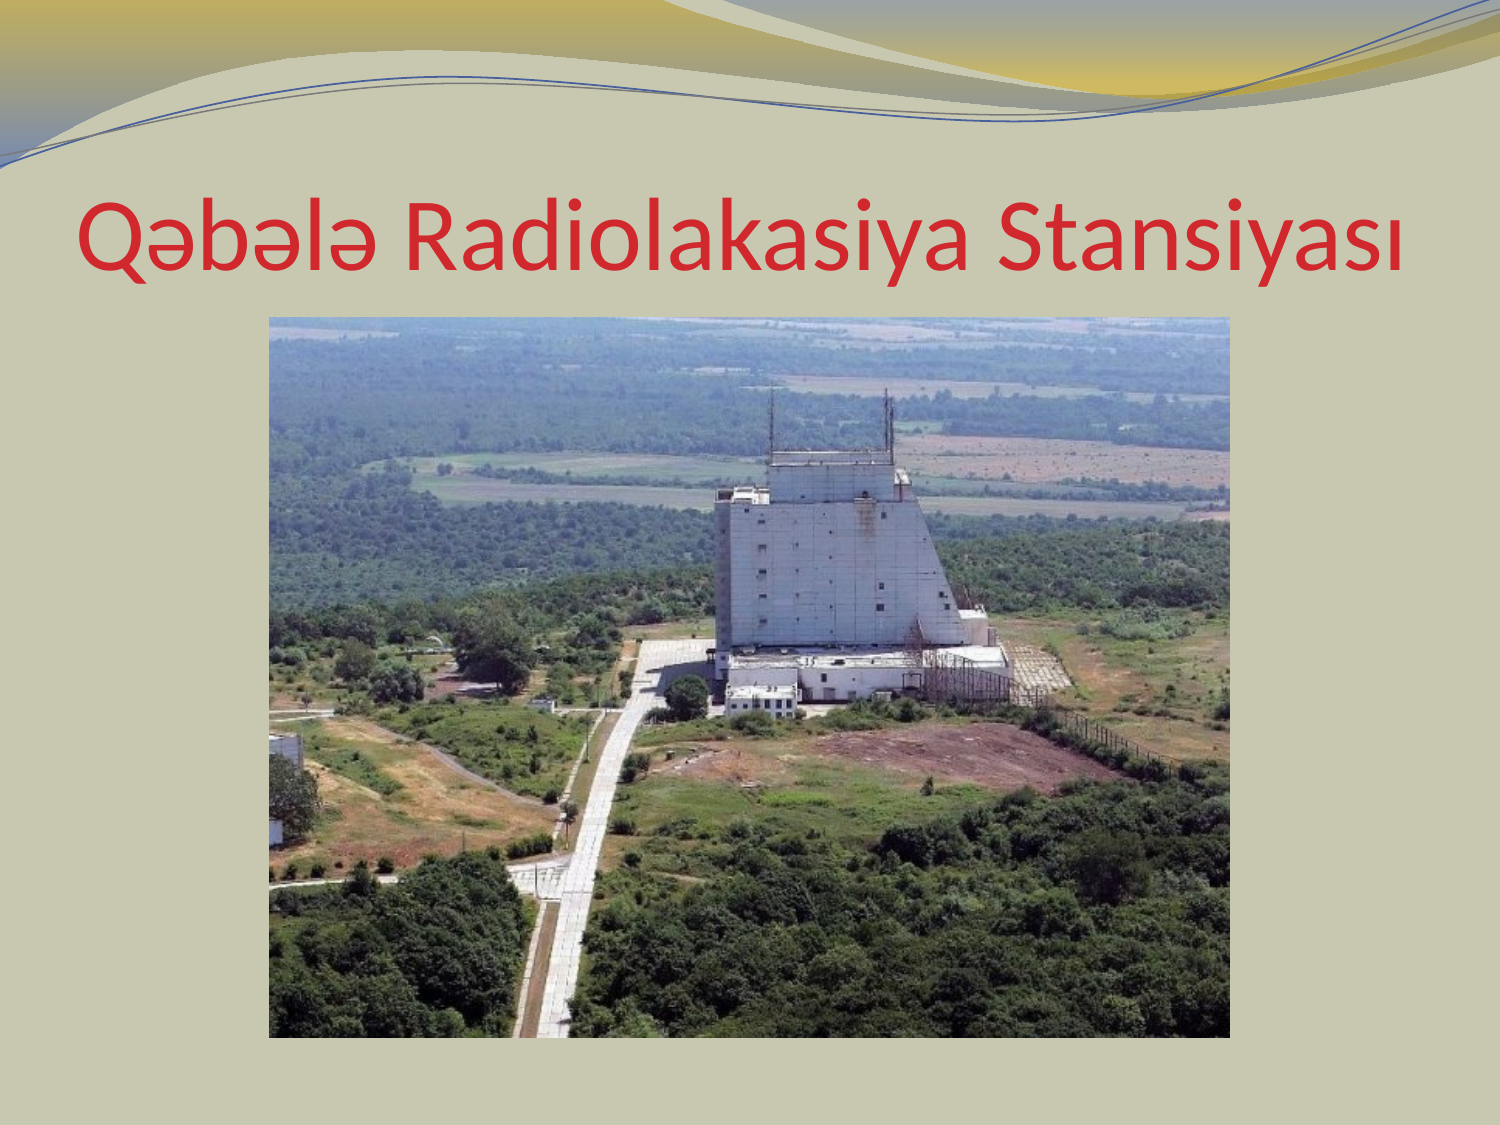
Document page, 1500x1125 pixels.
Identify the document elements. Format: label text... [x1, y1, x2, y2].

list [269, 317, 1231, 1038]
title Qəbələ Radiolakasiya Stansiyası [75, 115, 1425, 291]
